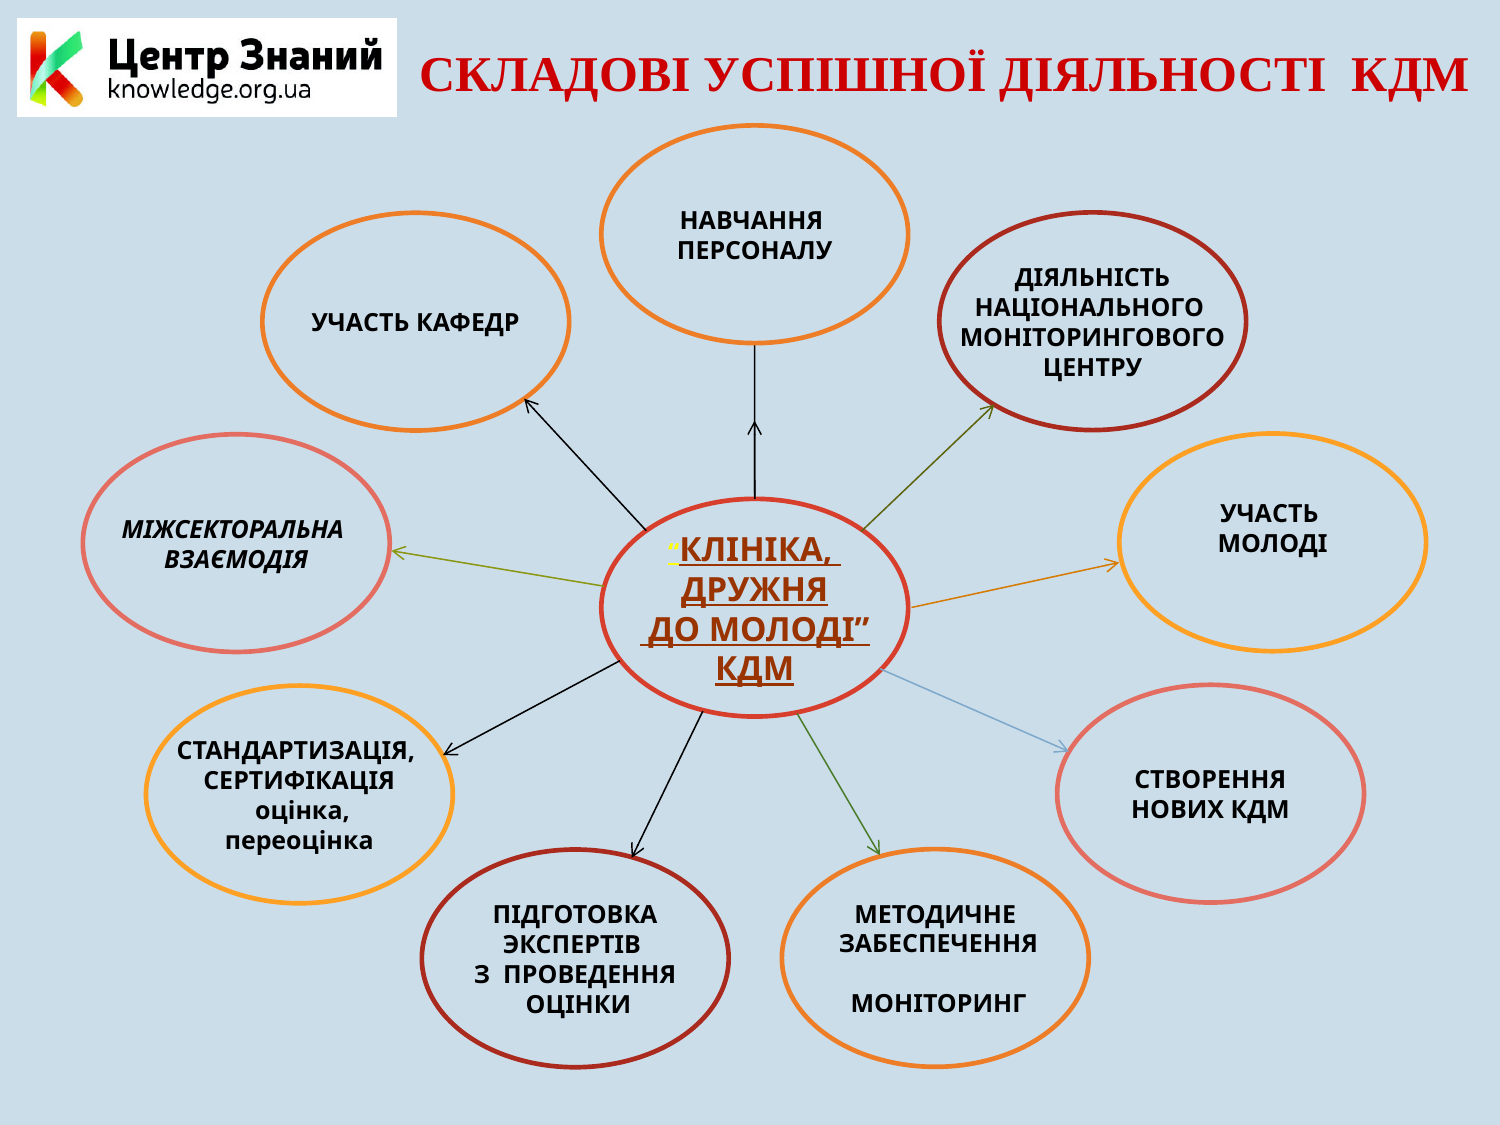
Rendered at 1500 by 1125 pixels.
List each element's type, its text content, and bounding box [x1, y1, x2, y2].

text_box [911, 562, 1120, 608]
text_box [860, 404, 995, 532]
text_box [879, 668, 1070, 752]
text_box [74, 124, 1435, 1091]
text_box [442, 660, 621, 756]
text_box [631, 710, 704, 859]
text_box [796, 713, 881, 856]
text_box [391, 550, 605, 587]
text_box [523, 398, 647, 531]
picture [17, 18, 397, 118]
title СКЛАДОВІ УСПІШНОЇ ДІЯЛЬНОСТІ КДМ [400, 42, 1500, 160]
